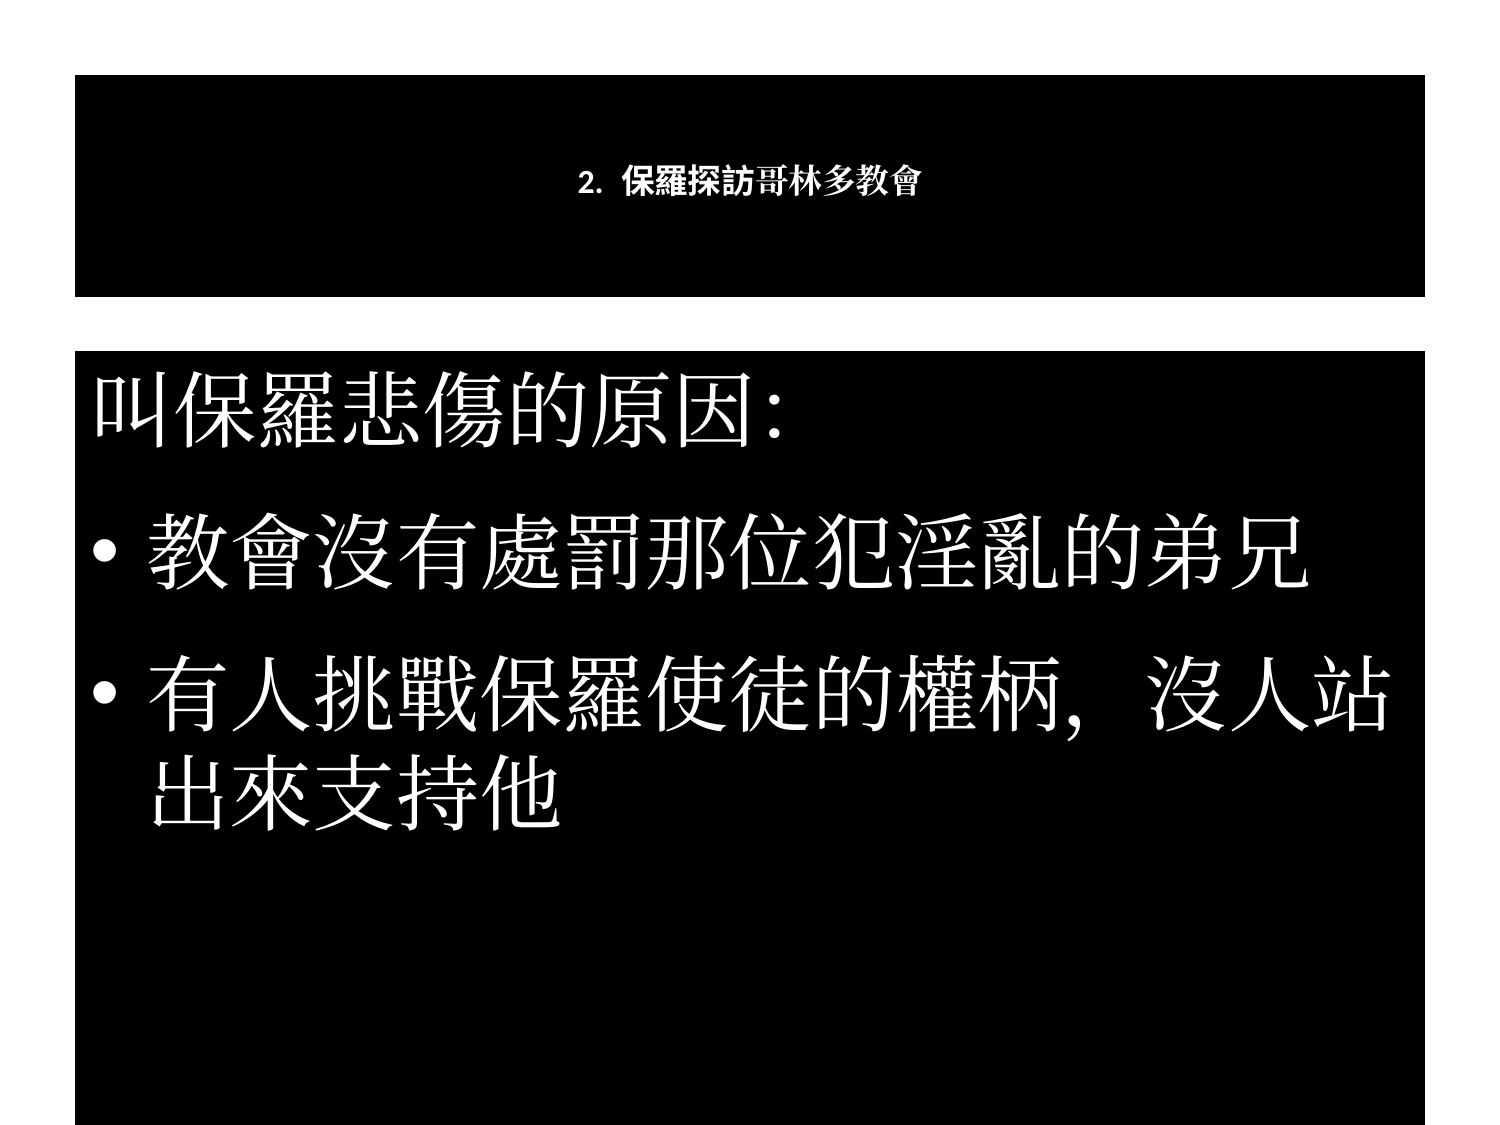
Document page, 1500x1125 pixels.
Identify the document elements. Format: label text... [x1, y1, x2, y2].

title 2. 保羅探訪哥林多教會 [75, 75, 1425, 297]
list 叫保羅悲傷的原因： 教會沒有處罰那位犯淫亂的弟兄 有人挑戰保羅使徒的權柄，沒人站出來支持他 [75, 351, 1425, 1125]
